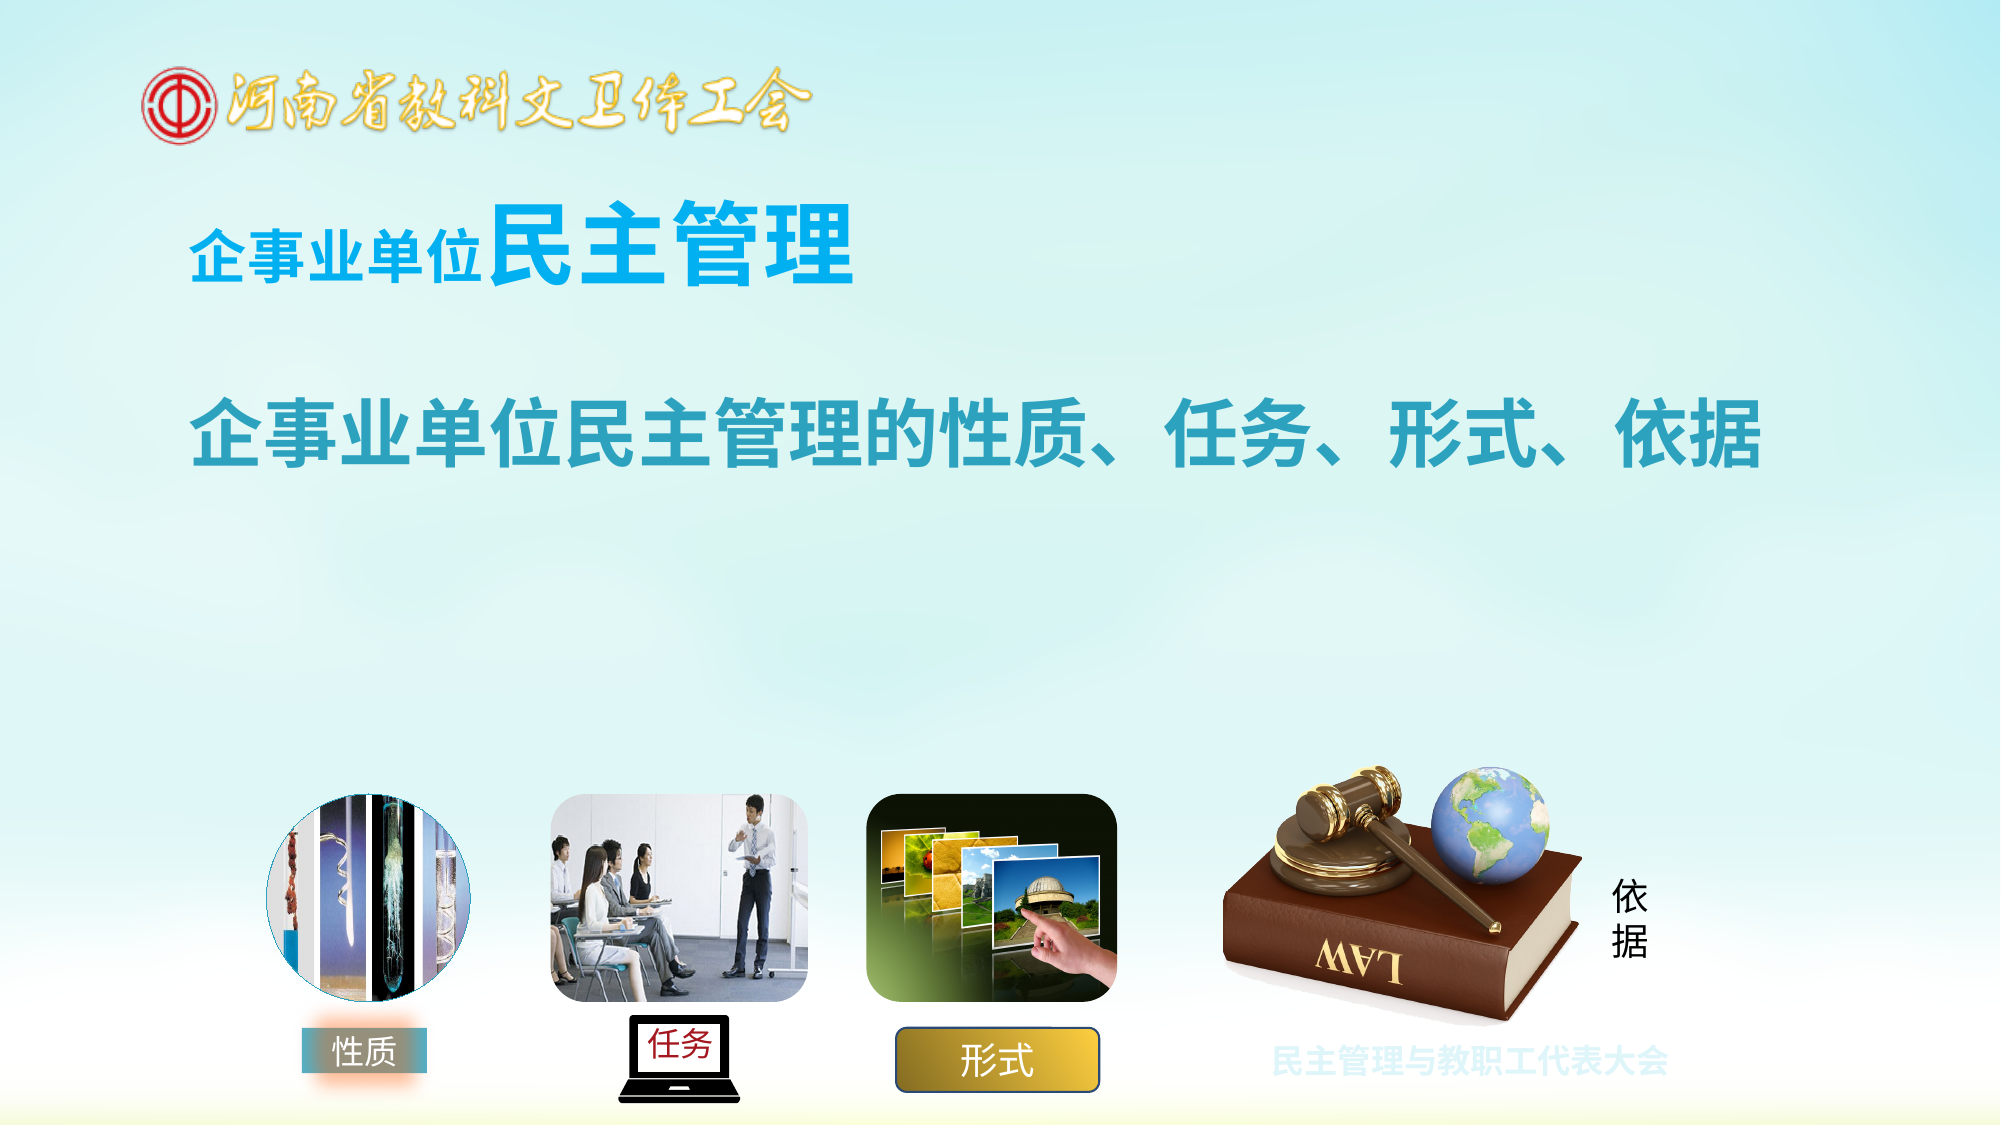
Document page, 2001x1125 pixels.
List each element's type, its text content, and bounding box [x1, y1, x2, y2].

text_box 性质 [271, 1023, 458, 1079]
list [266, 793, 471, 1002]
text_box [1223, 754, 1663, 1028]
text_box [550, 793, 808, 1102]
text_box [866, 793, 1118, 1092]
picture [0, 0, 2001, 1125]
text_box 企事业单位民主管理 [173, 160, 1899, 338]
title 企事业单位民主管理的性质、任务、形式、依据 [173, 352, 2000, 523]
